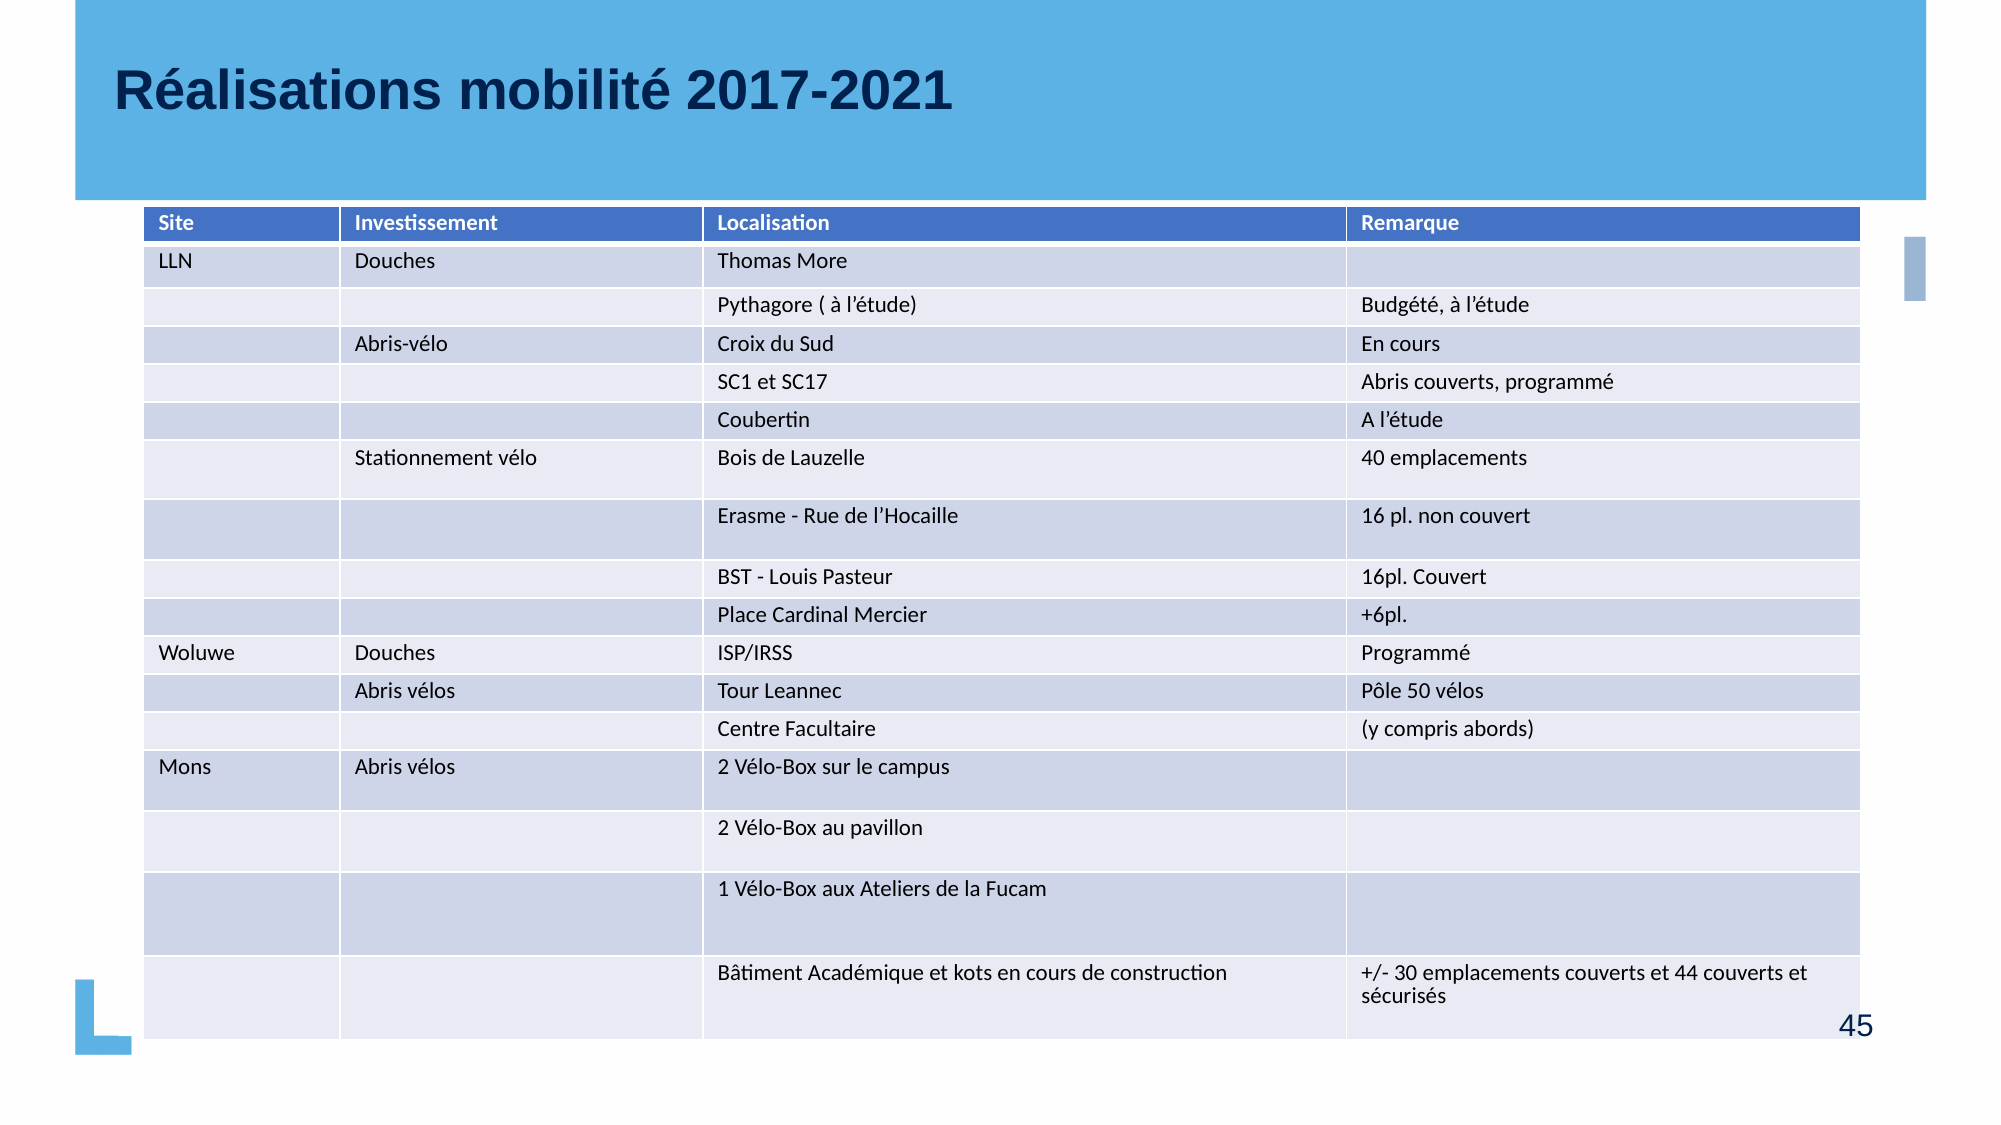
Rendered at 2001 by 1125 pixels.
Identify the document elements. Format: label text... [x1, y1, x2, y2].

table_cell Abris-vélo [341, 327, 702, 363]
table_cell 40 emplacements [1347, 441, 1860, 498]
table_cell [144, 327, 339, 363]
table_cell [341, 500, 702, 559]
table_cell 2 Vélo-Box au pavillon [704, 812, 1346, 871]
table_header Site [144, 207, 339, 241]
list 45 [1824, 1001, 1913, 1073]
table_cell SC1 et SC17 [704, 365, 1346, 401]
table_cell Tour Leannec [704, 675, 1346, 711]
table_cell [1347, 873, 1860, 955]
table_cell Budgété, à l’étude [1347, 289, 1860, 325]
table_cell Woluwe [144, 637, 339, 673]
table_cell Stationnement vélo [341, 441, 702, 498]
table_cell [144, 403, 339, 439]
table_cell [1347, 751, 1860, 810]
table_cell [144, 365, 339, 401]
table_cell Bâtiment Académique et kots en cours de construction [704, 957, 1346, 1039]
table_cell Douches [341, 637, 702, 673]
table_cell (y compris abords) [1347, 713, 1860, 749]
table_cell 1 Vélo-Box aux Ateliers de la Fucam [704, 873, 1346, 955]
table_cell Place Cardinal Mercier [704, 599, 1346, 635]
table_cell Douches [341, 247, 702, 287]
table_cell Abris vélos [341, 675, 702, 711]
table_cell +/- 30 emplacements couverts et 44 couverts et sécurisés [1347, 957, 1860, 1039]
table_cell Pôle 50 vélos [1347, 675, 1860, 711]
table_cell Centre Facultaire [704, 713, 1346, 749]
table_cell [144, 561, 339, 597]
picture [0, 0, 2001, 1125]
table_cell Programmé [1347, 637, 1860, 673]
table_cell [144, 675, 339, 711]
list Réalisations mobilité 2017-2021 [99, 57, 1343, 128]
table_cell [144, 441, 339, 498]
table_cell LLN [144, 247, 339, 287]
table_cell [1347, 247, 1860, 287]
table_header Investissement [341, 207, 702, 241]
table_cell En cours [1347, 327, 1860, 363]
table_header Localisation [704, 207, 1346, 241]
table_cell [341, 957, 702, 1039]
table_cell [144, 500, 339, 559]
table_cell [144, 289, 339, 325]
table_cell [341, 599, 702, 635]
table_cell Erasme - Rue de l’Hocaille [704, 500, 1346, 559]
table_cell Pythagore ( à l’étude) [704, 289, 1346, 325]
table_cell [341, 561, 702, 597]
table_cell [144, 812, 339, 871]
table_cell BST - Louis Pasteur [704, 561, 1346, 597]
table_cell +6pl. [1347, 599, 1860, 635]
table_cell [144, 713, 339, 749]
table_cell Abris couverts, programmé [1347, 365, 1860, 401]
table_cell [341, 365, 702, 401]
table_cell Thomas More [704, 247, 1346, 287]
table_cell [341, 403, 702, 439]
table_cell [1347, 812, 1860, 871]
table_cell [144, 599, 339, 635]
table_cell Mons [144, 751, 339, 810]
table_cell Bois de Lauzelle [704, 441, 1346, 498]
table_cell [341, 289, 702, 325]
table_cell [341, 812, 702, 871]
table_cell 16pl. Couvert [1347, 561, 1860, 597]
table_cell Coubertin [704, 403, 1346, 439]
table_header Remarque [1347, 207, 1860, 241]
table_cell [144, 873, 339, 955]
table_cell [341, 713, 702, 749]
table_cell ISP/IRSS [704, 637, 1346, 673]
table_cell Abris vélos [341, 751, 702, 810]
table_cell 2 Vélo-Box sur le campus [704, 751, 1346, 810]
table_cell 16 pl. non couvert [1347, 500, 1860, 559]
table_cell [341, 873, 702, 955]
table_cell A l’étude [1347, 403, 1860, 439]
table_cell [144, 957, 339, 1039]
table_cell Croix du Sud [704, 327, 1346, 363]
